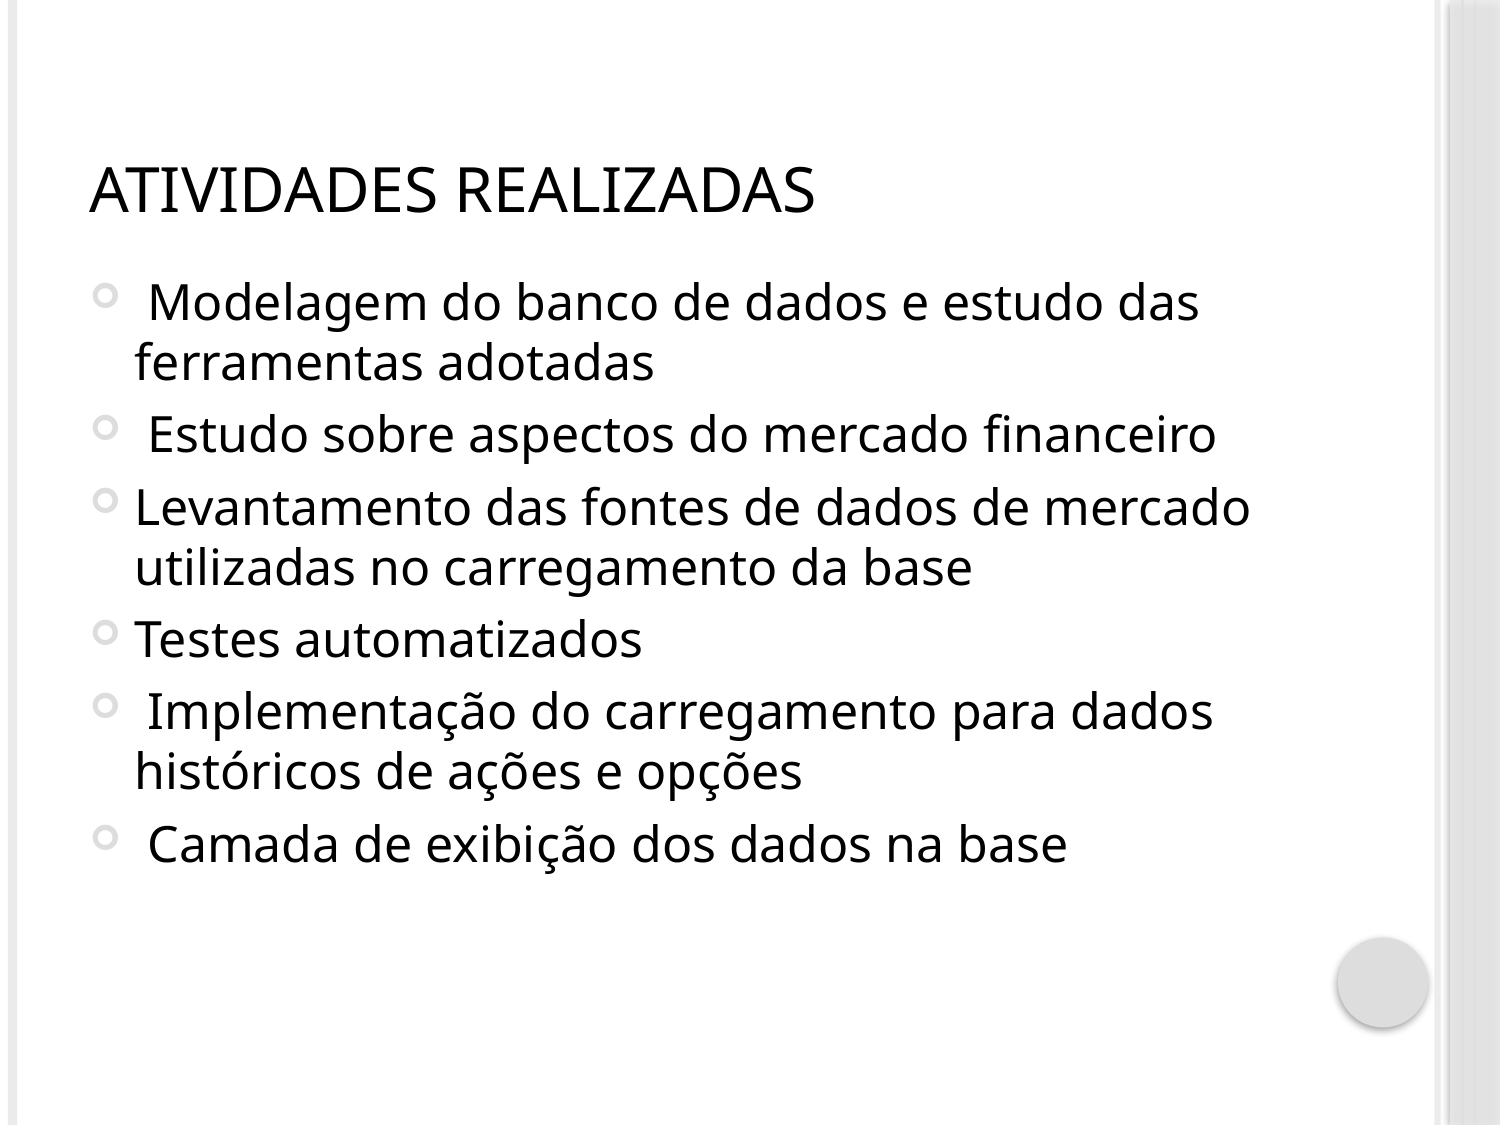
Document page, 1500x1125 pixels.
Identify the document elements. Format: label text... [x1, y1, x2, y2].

title Atividades realizadas [75, 45, 1300, 233]
list Modelagem do banco de dados e estudo das ferramentas adotadas Estudo sobre aspectos do mercado financeiro Levantamento das fontes de dados de mercado utilizadas no carregamento da base Testes automatizados Implementação do carregamento para dados históricos de ações e opções Camada de exibição dos dados na base [75, 262, 1300, 1062]
